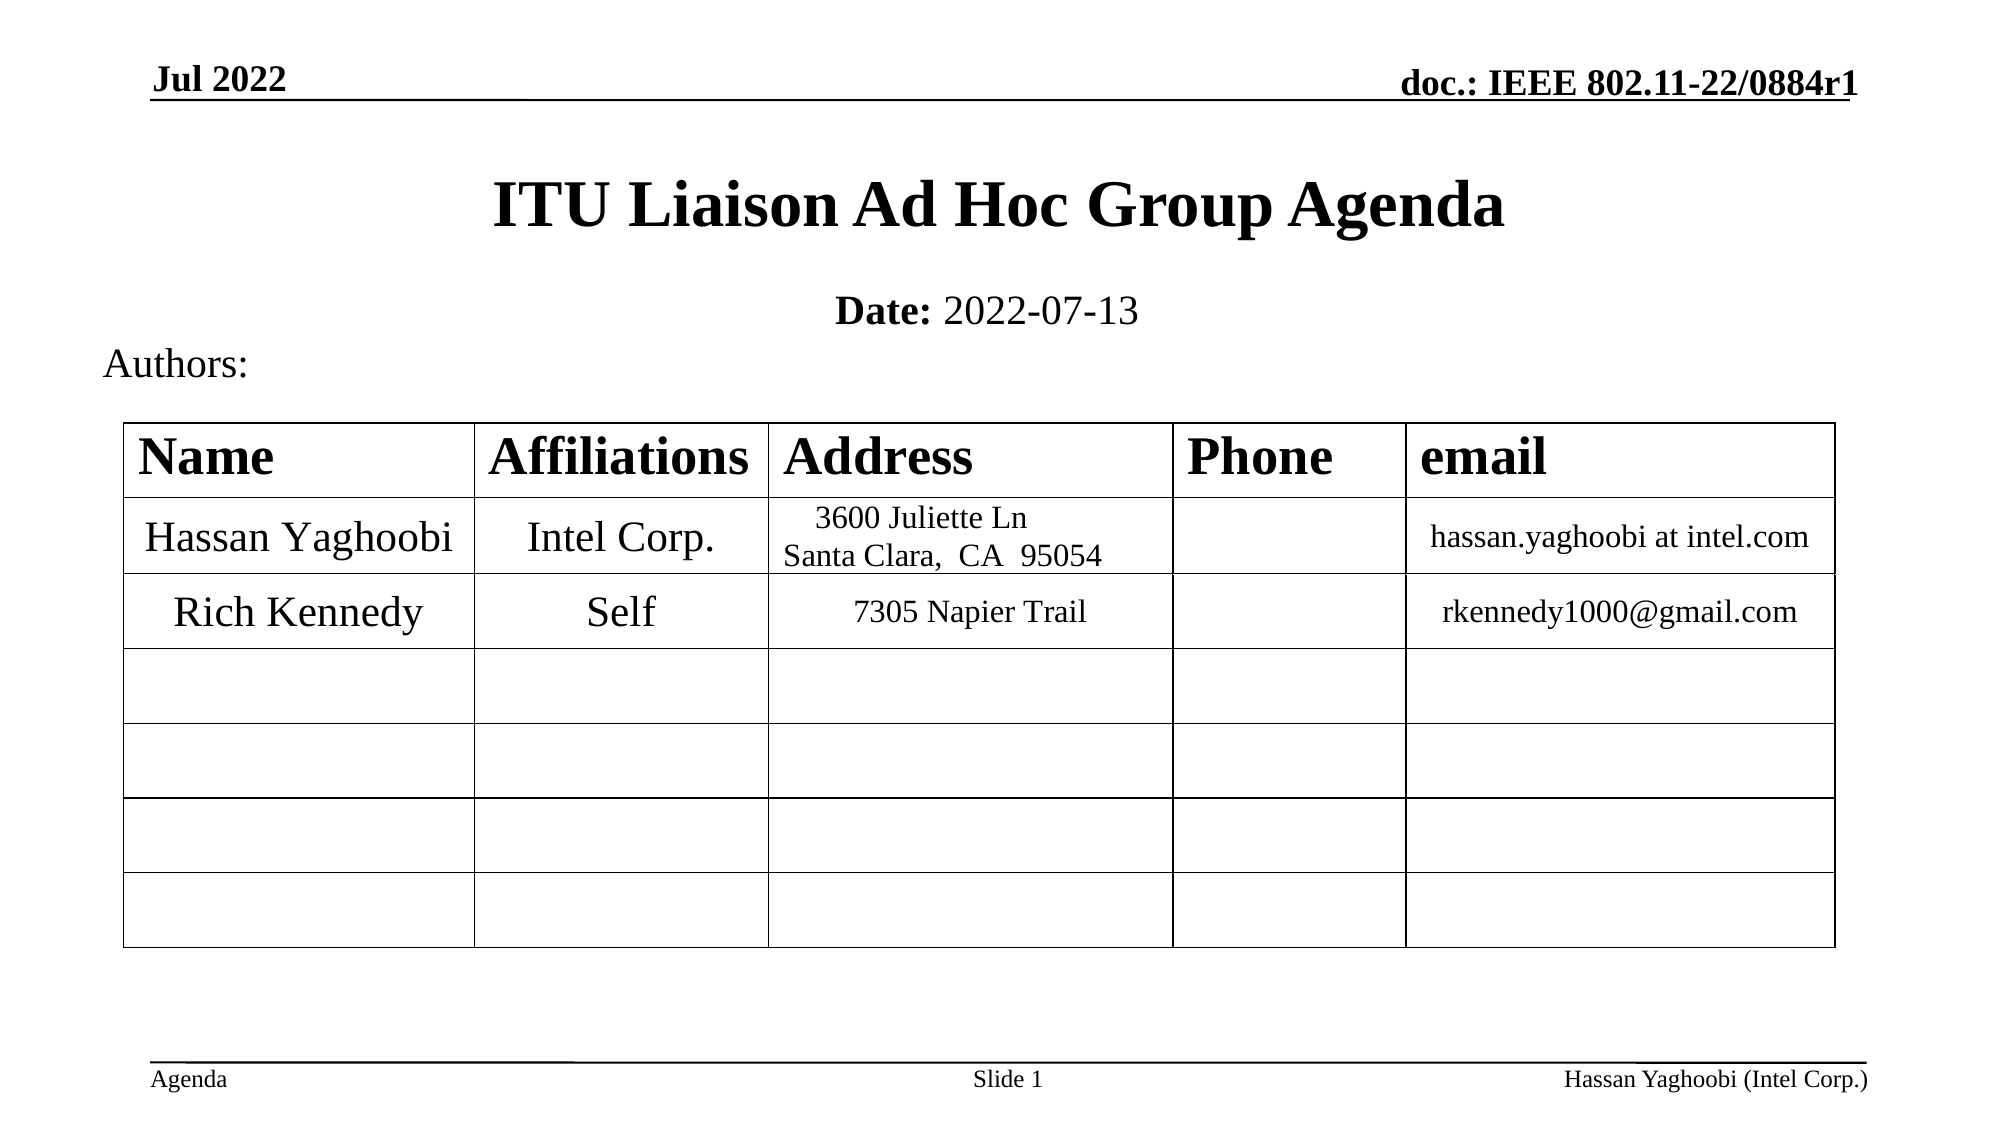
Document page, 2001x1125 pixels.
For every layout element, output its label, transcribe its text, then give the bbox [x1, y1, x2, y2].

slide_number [152, 54, 563, 100]
footer Hassan Yaghoobi (Intel Corp.) [1171, 1061, 1869, 1093]
title ITU Liaison Ad Hoc Group Agenda [149, 112, 1850, 288]
text_box Authors: [87, 328, 325, 392]
list Date: 2022-07-13 [137, 274, 1838, 338]
slide_number Slide 1 [950, 1061, 1067, 1123]
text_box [103, 422, 1873, 1037]
